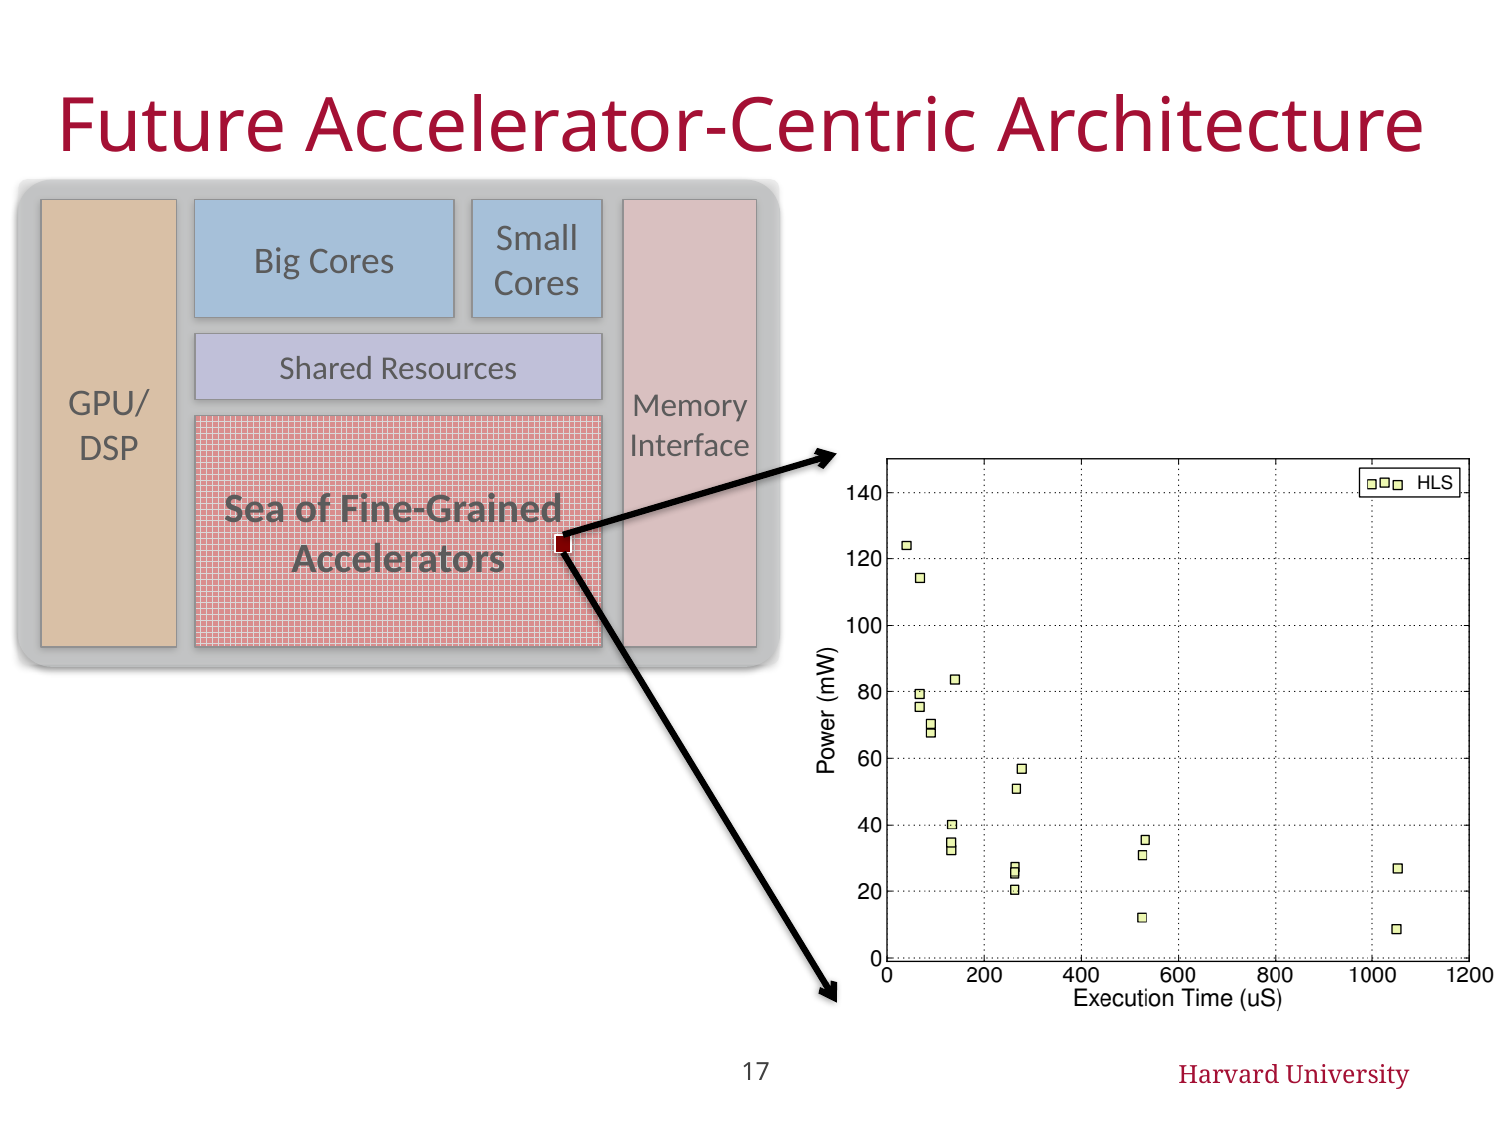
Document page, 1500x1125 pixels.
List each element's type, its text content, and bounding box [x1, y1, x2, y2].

slide_number 17 [580, 1042, 931, 1103]
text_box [562, 453, 837, 1003]
picture [793, 453, 1500, 1015]
title Future Accelerator-Centric Architecture [41, 27, 1480, 215]
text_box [18, 180, 780, 667]
footer Harvard University [950, 1043, 1425, 1104]
